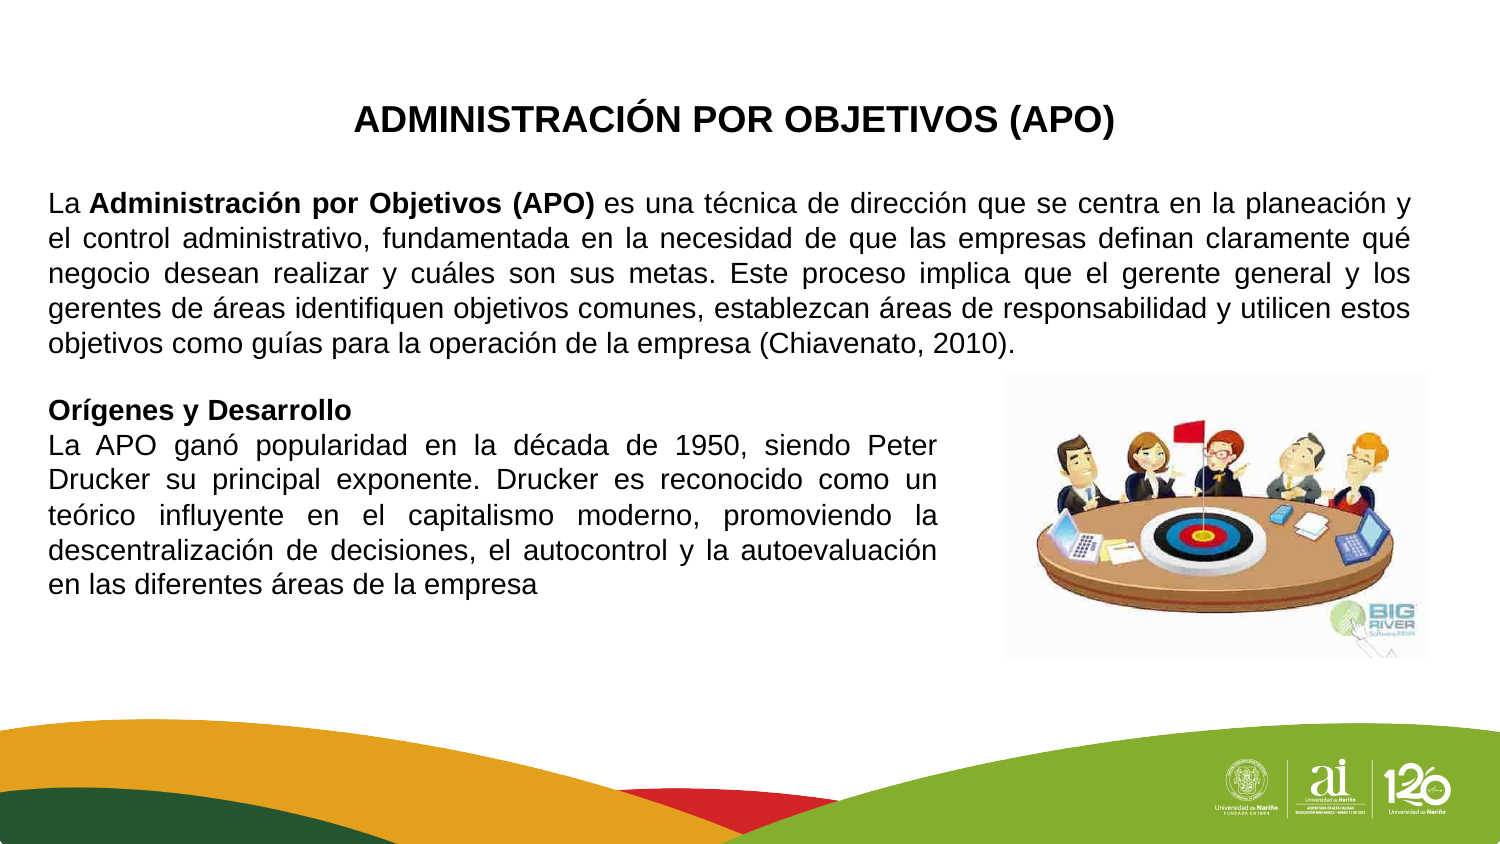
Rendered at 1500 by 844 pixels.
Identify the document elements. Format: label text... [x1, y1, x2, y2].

text_box ADMINISTRACIÓN POR OBJETIVOS (APO) La Administración por Objetivos (APO) es una técnica de dirección que se centra en la planeación y el control administrativo, fundamentada en la necesidad de que las empresas definan claramente qué negocio desean realizar y cuáles son sus metas. Este proceso implica que el gerente general y los gerentes de áreas identifiquen objetivos comunes, establezcan áreas de responsabilidad y utilicen estos objetivos como guías para la operación de la empresa (Chiavenato, 2010). [33, 87, 1428, 367]
picture [0, 703, 1500, 844]
text_box Orígenes y Desarrollo La APO ganó popularidad en la década de 1950, siendo Peter Drucker su principal exponente. Drucker es reconocido como un teórico influyente en el capitalismo moderno, promoviendo la descentralización de decisiones, el autocontrol y la autoevaluación en las diferentes áreas de la empresa [33, 383, 954, 609]
picture [1003, 374, 1428, 658]
